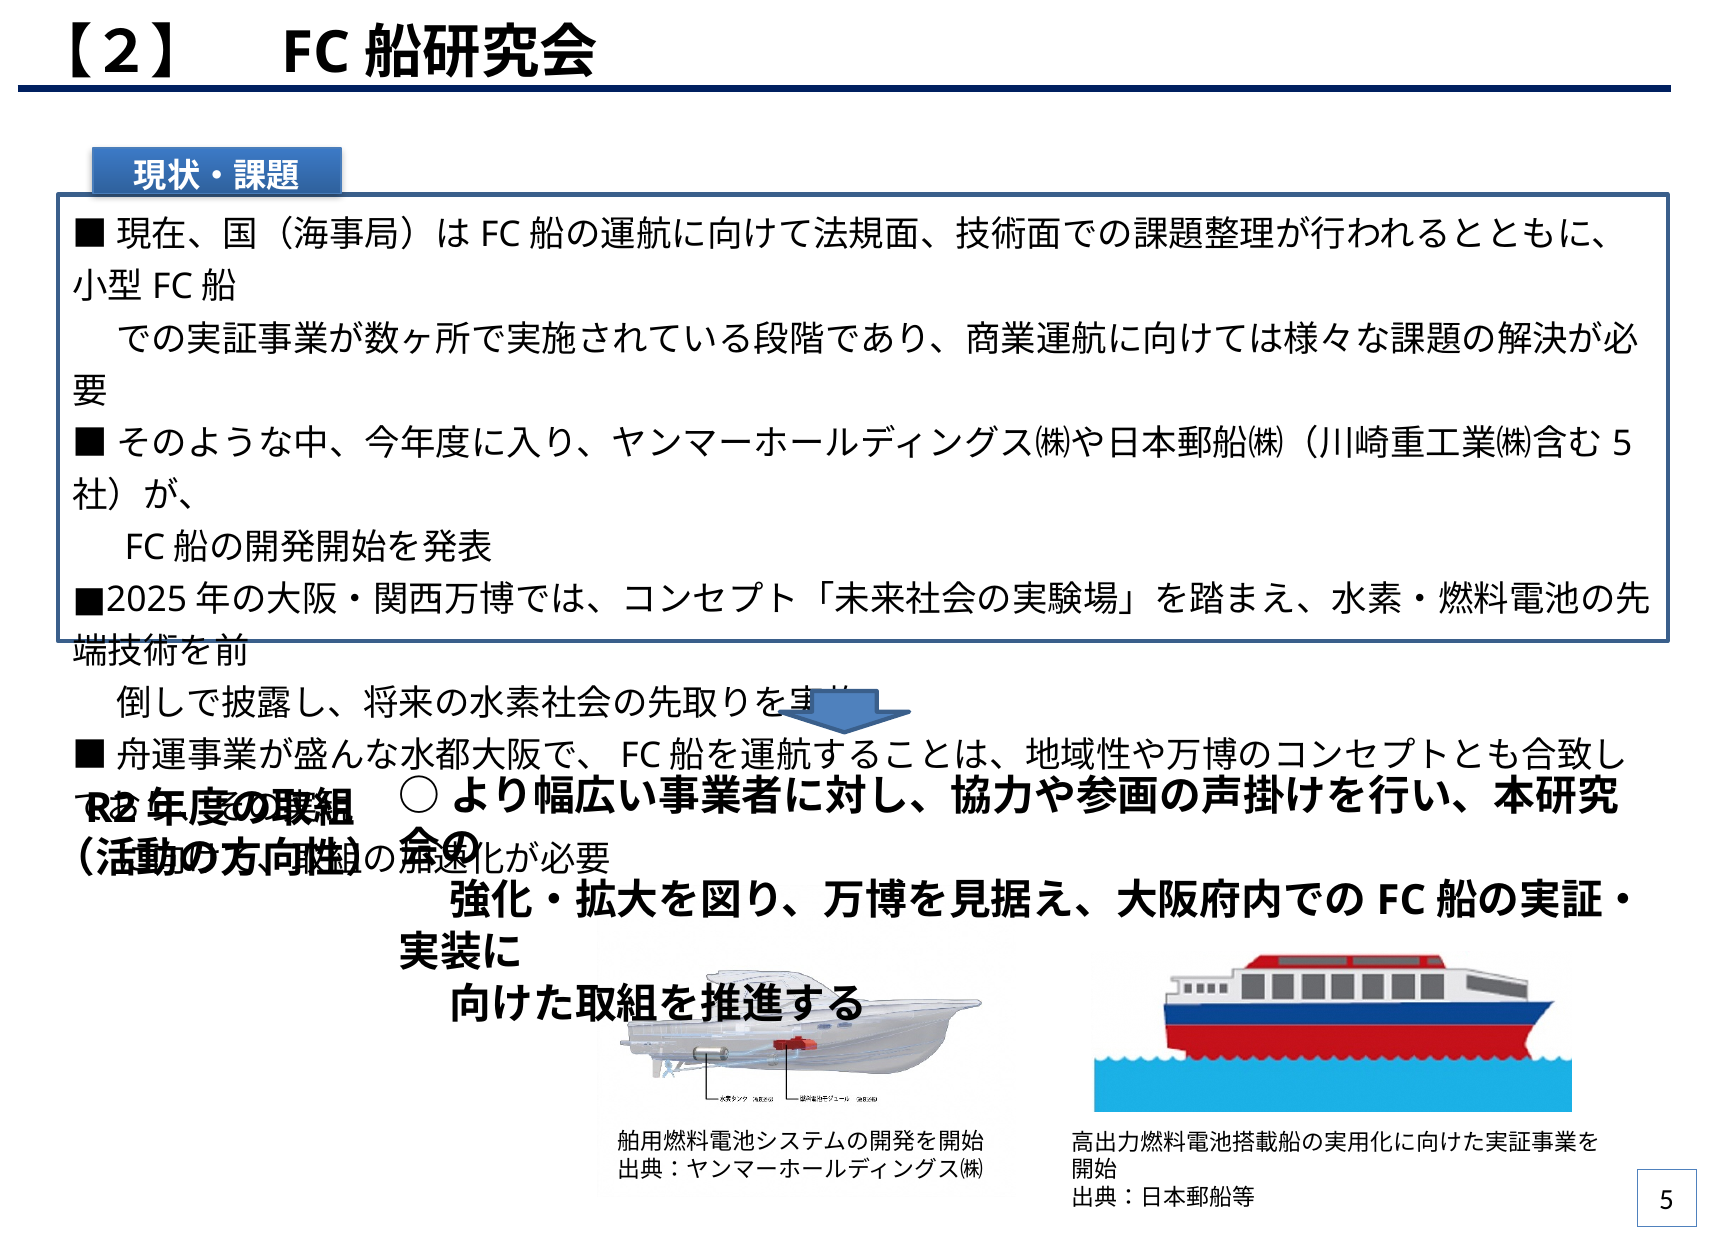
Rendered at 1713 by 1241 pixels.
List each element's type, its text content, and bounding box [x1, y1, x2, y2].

picture [596, 885, 1016, 1198]
text_box ■現在、国（海事局）はFC船の運航に向けて法規面、技術面での課題整理が行われるとともに、小型FC船 での実証事業が数ヶ所で実施されている段階であり、商業運航に向けては様々な課題の解決が必要 ■そのような中、今年度に入り、ヤンマーホールディングス㈱や日本郵船㈱（川崎重工業㈱含む5社）が、 FC船の開発開始を発表 ■2025年の大阪・関西万博では、コンセプト「未来社会の実験場」を踏まえ、水素・燃料電池の先端技術を前 倒しで披露し、将来の水素社会の先取りを実施 ■舟運事業が盛んな水都大阪で、FC船を運航することは、地域性や万博のコンセプトとも合致しており、その実現 に向けて、取組の加速化が必要 [56, 192, 1670, 643]
text_box ○より幅広い事業者に対し、協力や参画の声掛けを行い、本研究会の 強化・拡大を図り、万博を見据え、大阪府内でのFC船の実証・実装に 向けた取組を推進する [383, 759, 1668, 1035]
text_box [777, 688, 912, 735]
text_box 高出力燃料電池搭載船の実用化に向けた実証事業を開始 出典：日本郵船等 [1057, 1119, 1637, 1217]
text_box 現状・課題 [92, 147, 342, 194]
text_box 5 [1637, 1169, 1697, 1227]
text_box R2年度の取組 （活動の方向性） [29, 773, 383, 889]
text_box 【２】 FC船研究会 [17, 5, 1598, 77]
picture [1091, 950, 1573, 1112]
